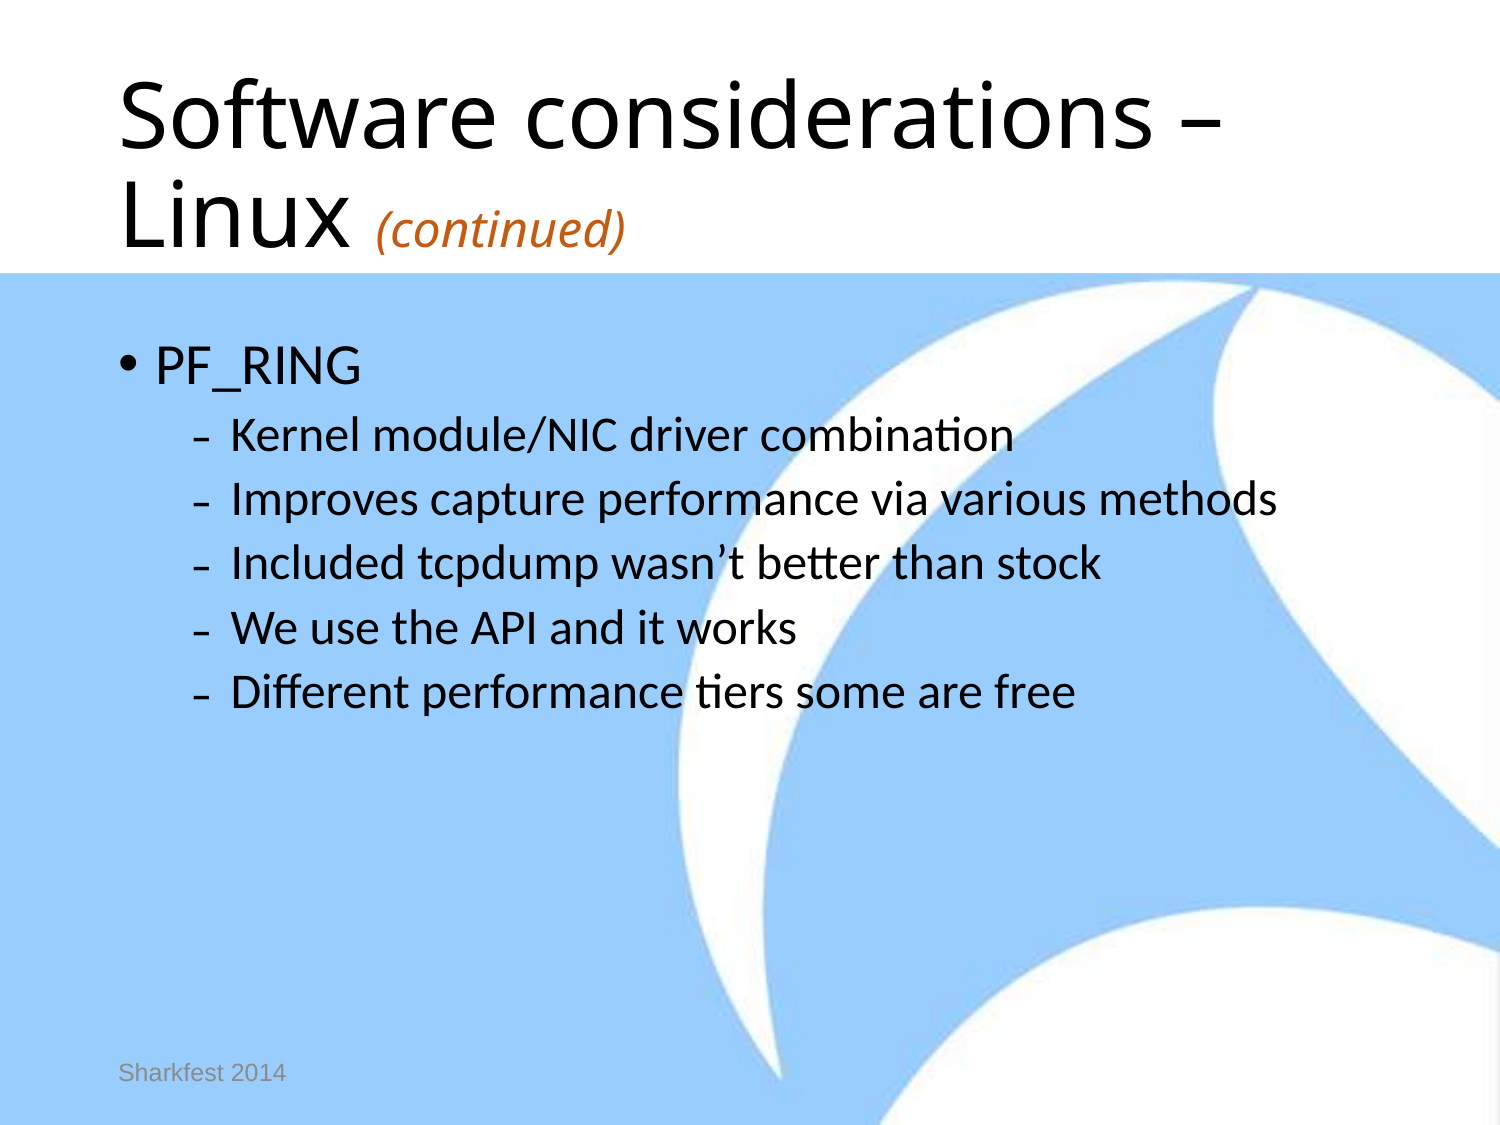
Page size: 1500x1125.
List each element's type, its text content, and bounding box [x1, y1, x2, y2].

title Software considerations – Linux (continued) [103, 59, 1397, 278]
list PF_RING Kernel module/NIC driver combination Improves capture performance via various methods Included tcpdump wasn’t better than stock We use the API and it works Different performance tiers some are free [103, 327, 1397, 1014]
picture [0, 274, 1500, 1125]
footer Sharkfest 2014 [103, 1041, 610, 1102]
